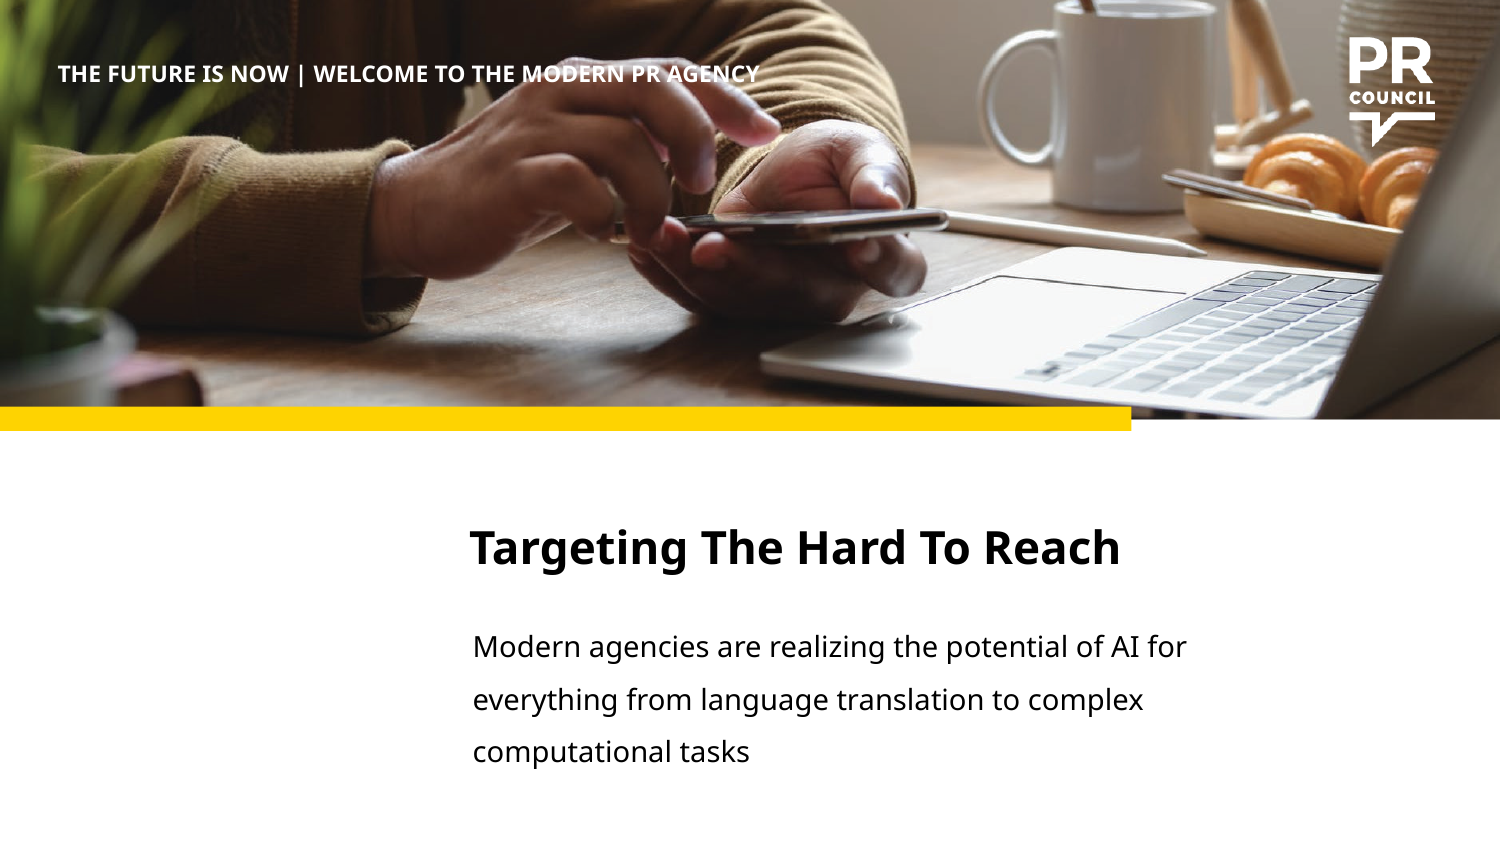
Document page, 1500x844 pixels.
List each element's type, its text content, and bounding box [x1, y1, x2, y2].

text_box Targeting The Hard To Reach [454, 503, 1236, 582]
text_box Modern agencies are realizing the potential of AI for everything from language translation to complex computational tasks [457, 596, 1353, 714]
text_box [0, 427, 1132, 431]
picture [0, 0, 1500, 420]
